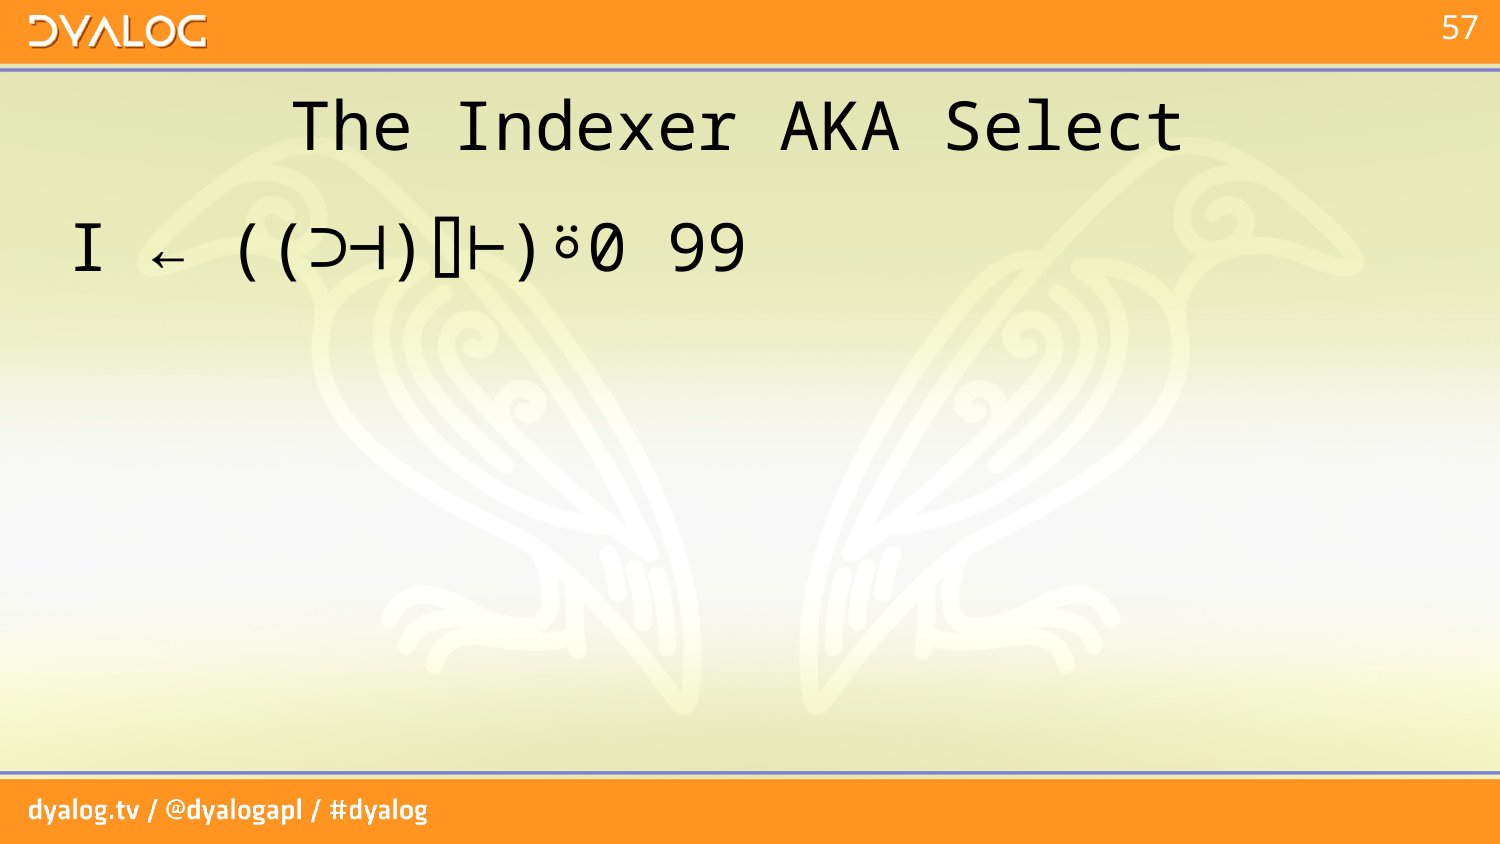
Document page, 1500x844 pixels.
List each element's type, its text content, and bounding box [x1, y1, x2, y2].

picture [0, 0, 1500, 844]
list I ← ((⊃⊣)⌷⊢)⍤0 99 [53, 196, 1425, 754]
title The Indexer AKA Select [53, 74, 1425, 173]
